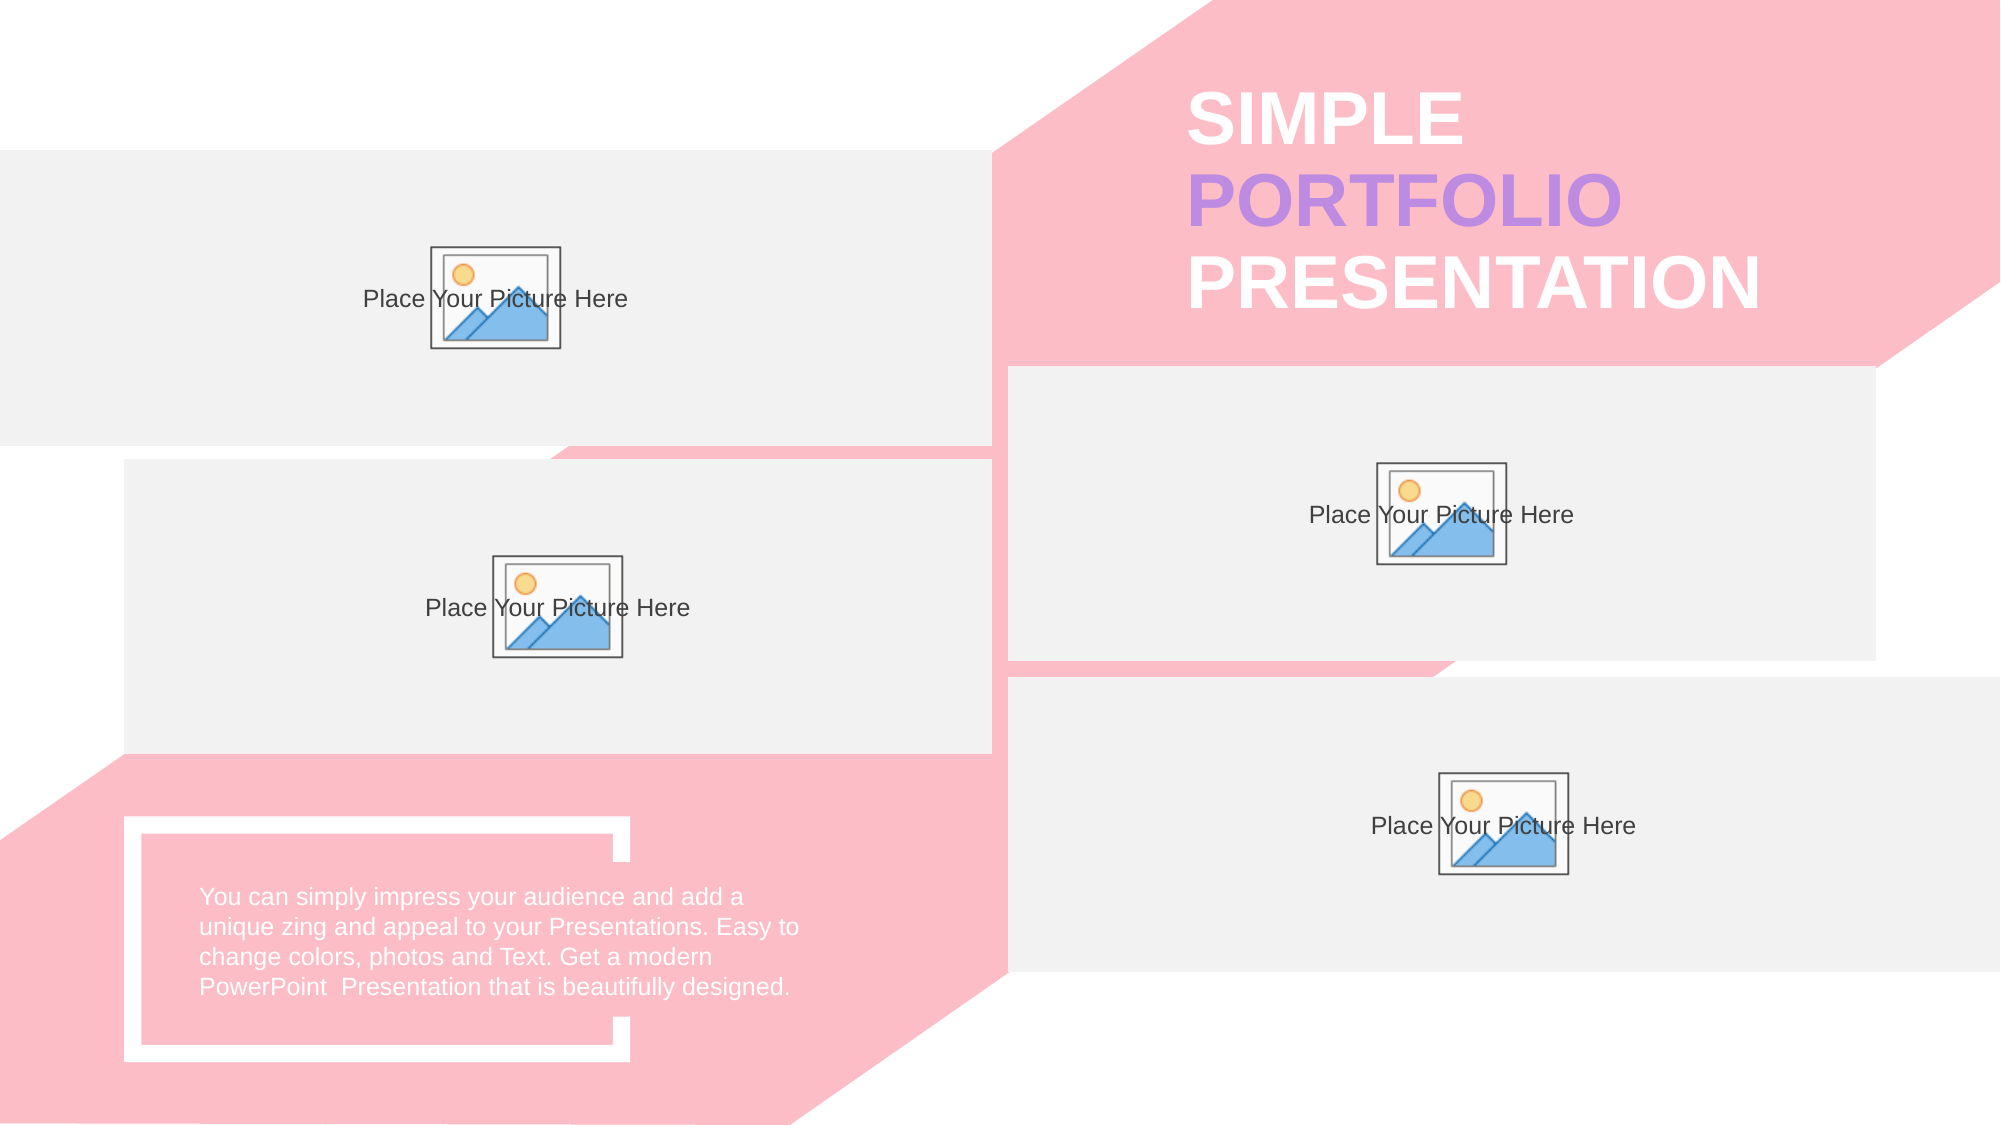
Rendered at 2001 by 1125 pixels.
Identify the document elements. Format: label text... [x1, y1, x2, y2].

picture [123, 459, 993, 755]
picture [1007, 366, 1876, 662]
text_box SIMPLE [1186, 75, 1488, 154]
text_box [123, 815, 631, 1063]
picture [0, 150, 993, 446]
text_box You can simply impress your audience and add a unique zing and appeal to your Presentations. Easy to change colors, photos and Text. Get a modern PowerPoint Presentation that is beautifully designed. [184, 873, 832, 1008]
picture [1007, 676, 2000, 972]
text_box PORTFOLIO [1186, 157, 1641, 235]
text_box PRESENTATION [1186, 239, 1780, 318]
